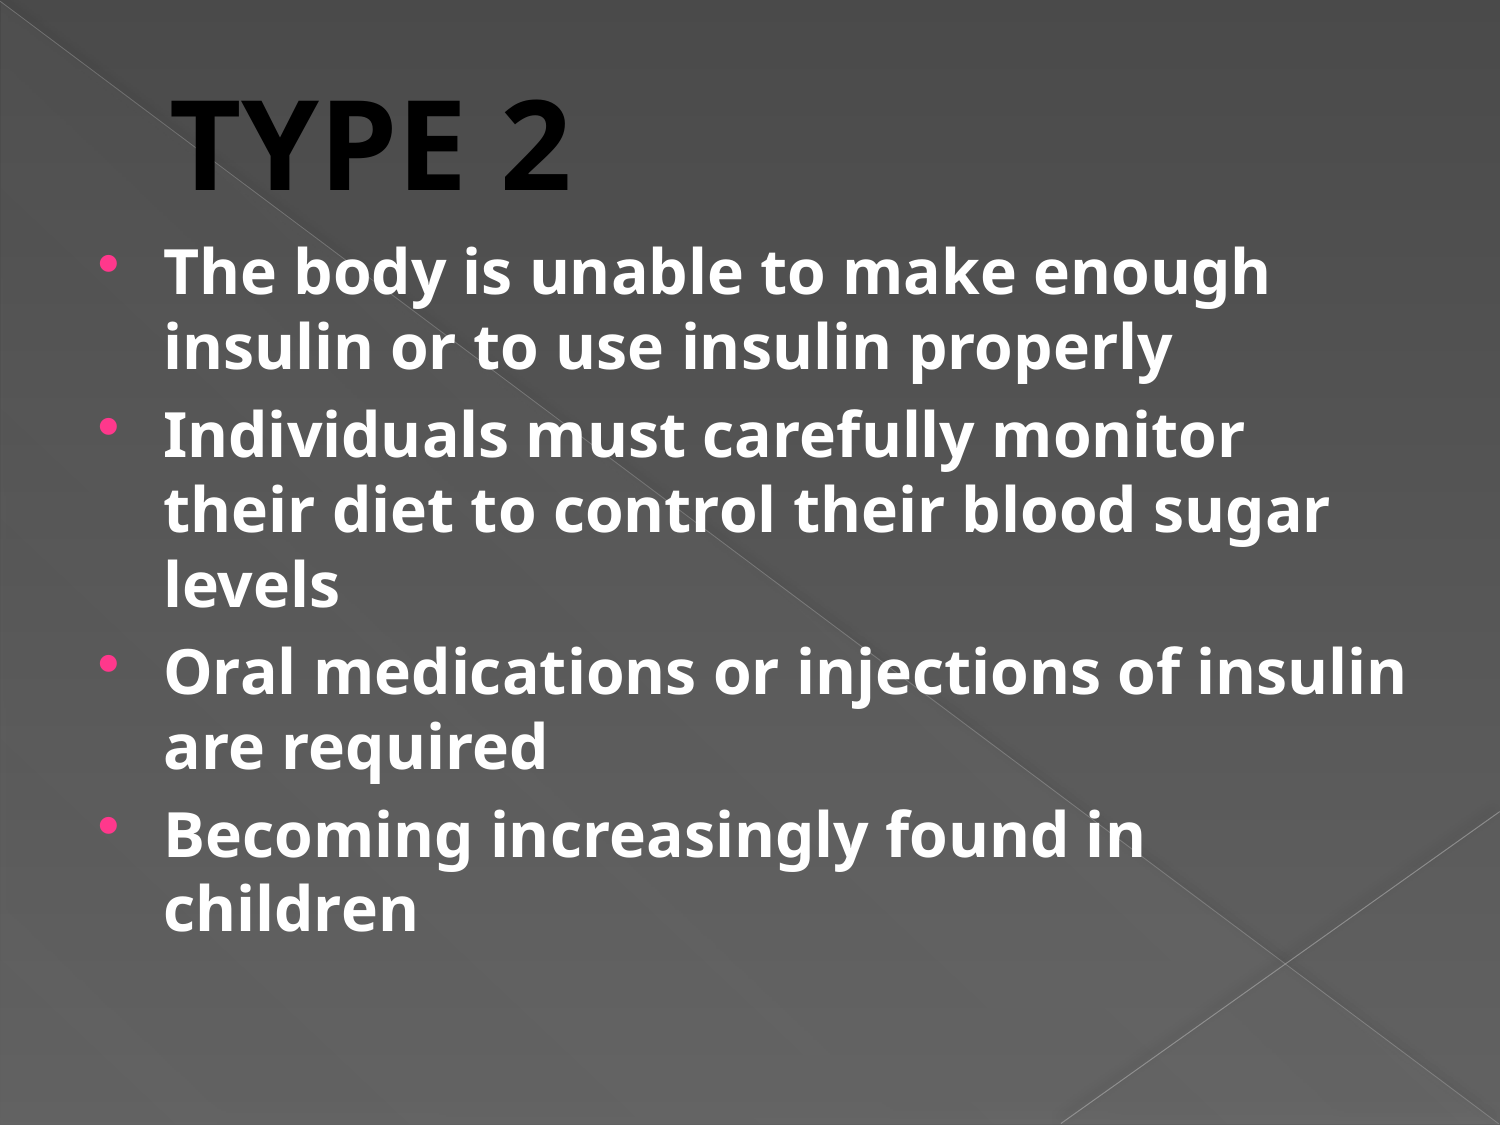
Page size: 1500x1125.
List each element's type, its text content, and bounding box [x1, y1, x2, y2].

list The body is unable to make enough insulin or to use insulin properly Individuals must carefully monitor their diet to control their blood sugar levels Oral medications or injections of insulin are required Becoming increasingly found in children [75, 224, 1425, 1059]
title TYPE 2 [75, 43, 1425, 224]
